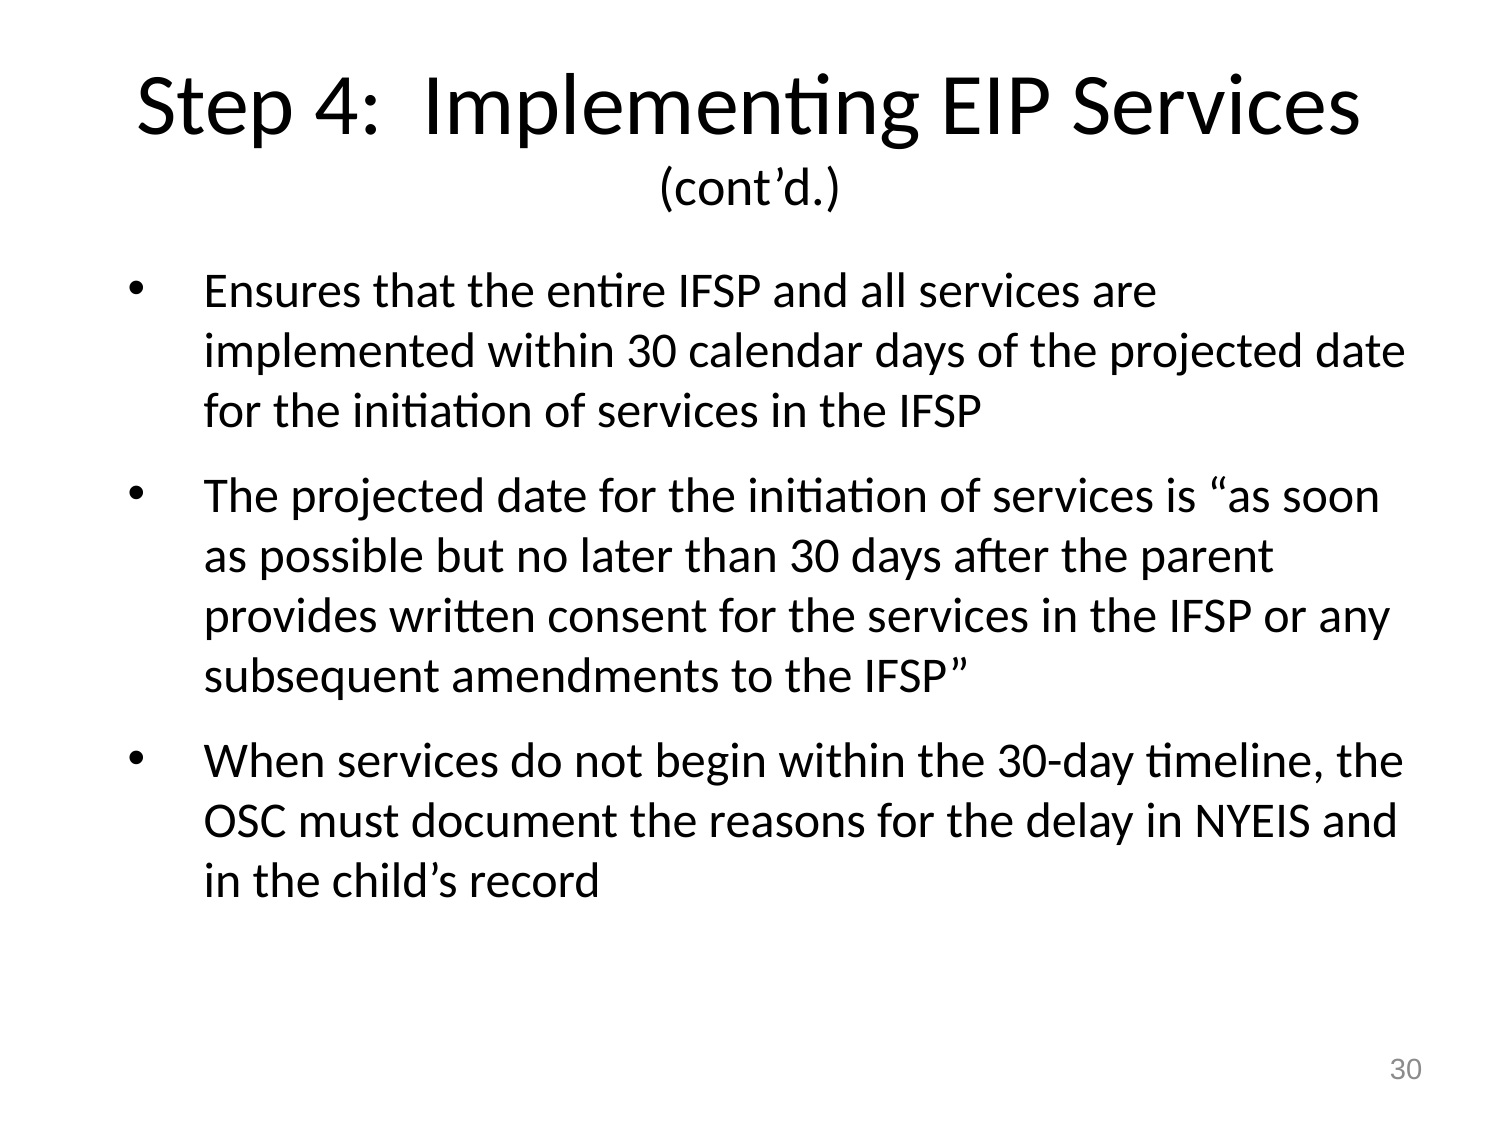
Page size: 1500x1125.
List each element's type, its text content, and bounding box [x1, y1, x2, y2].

slide_number 30 [1087, 1037, 1438, 1098]
title Step 4: Implementing EIP Services (cont’d.) [112, 37, 1388, 225]
list Ensures that the entire IFSP and all services are implemented within 30 calendar days of the projected date for the initiation of services in the IFSP The projected date for the initiation of services is “as soon as possible but no later than 30 days after the parent provides written consent for the services in the IFSP or any subsequent amendments to the IFSP” When services do not begin within the 30-day timeline, the OSC must document the reasons for the delay in NYEIS and in the child’s record [112, 249, 1425, 963]
